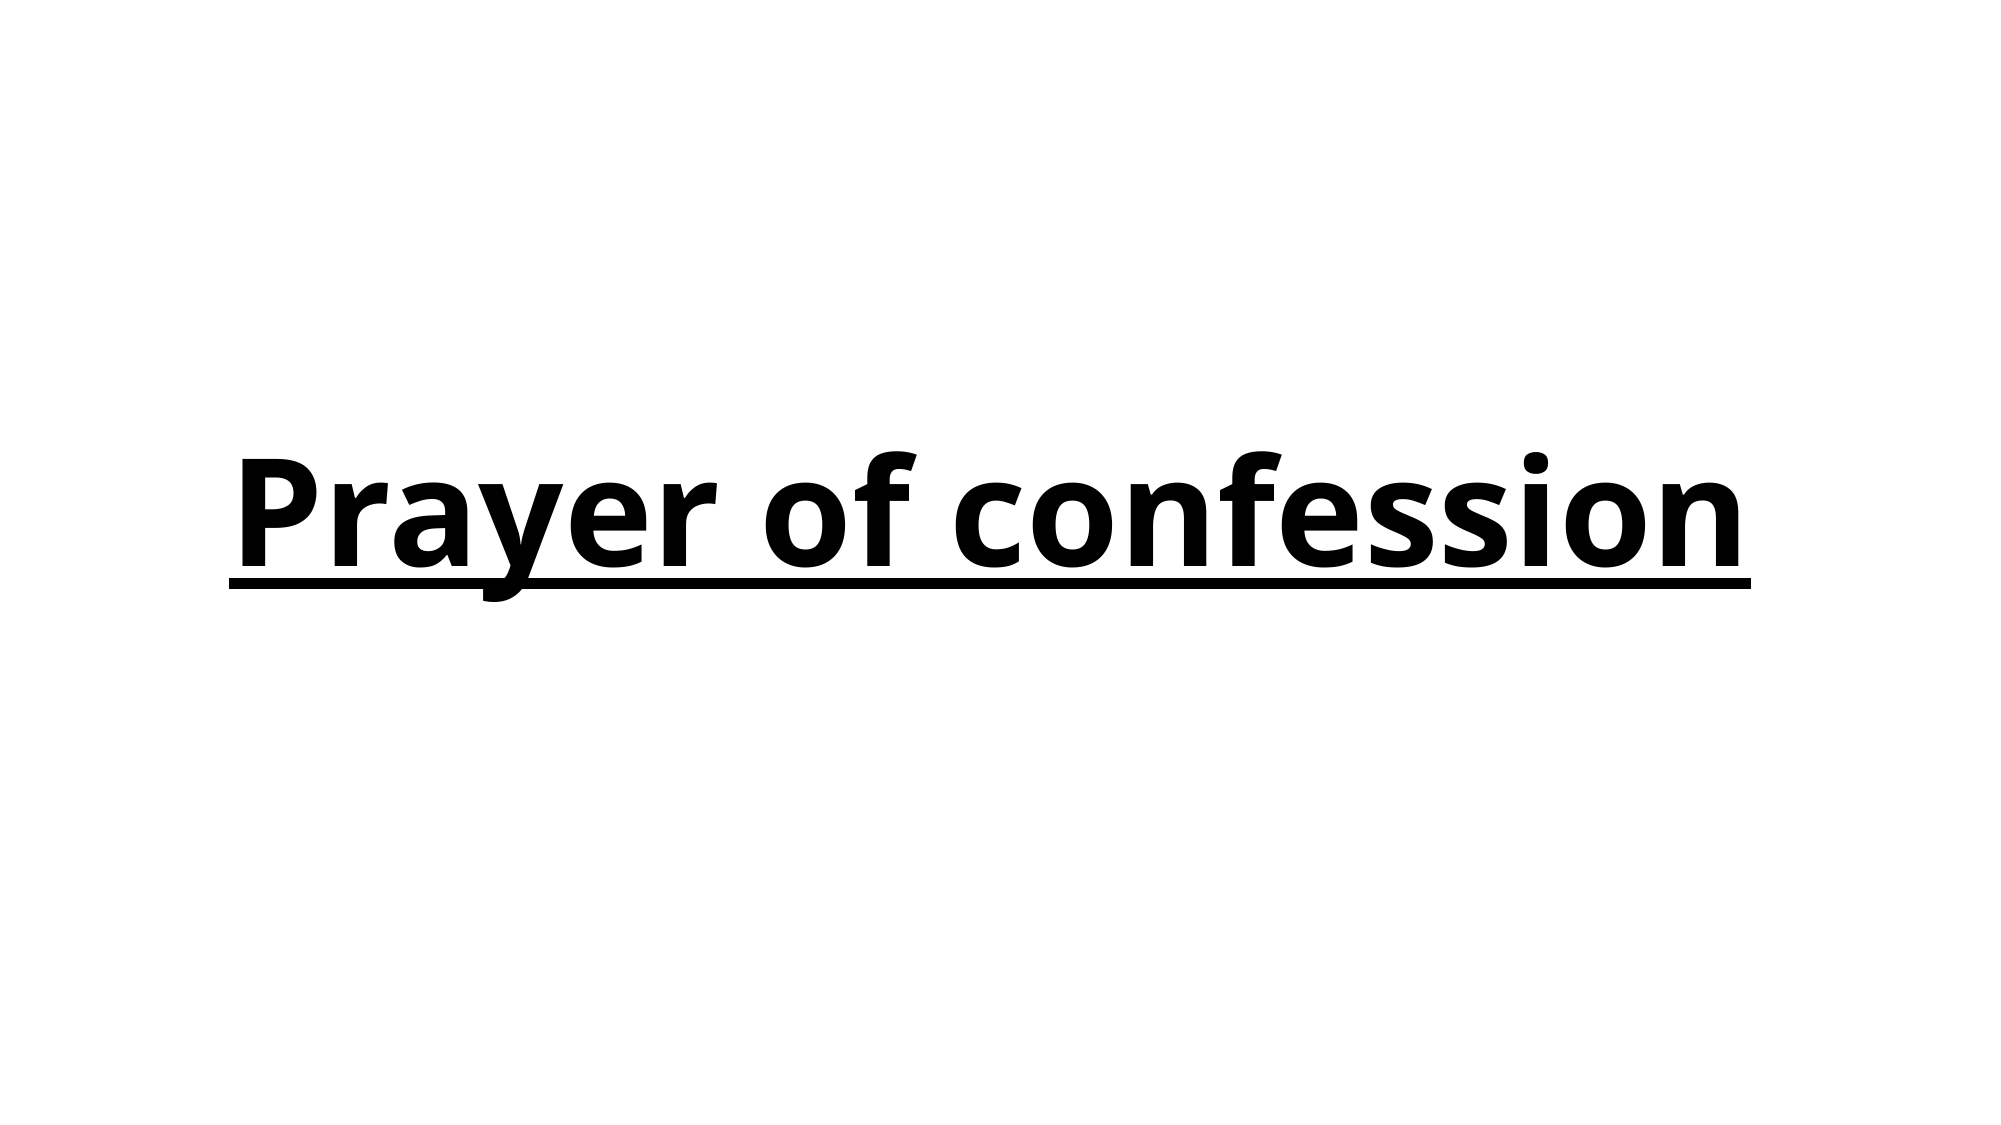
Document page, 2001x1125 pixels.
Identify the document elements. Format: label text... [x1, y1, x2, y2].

title Prayer of confession [41, 283, 1939, 1081]
